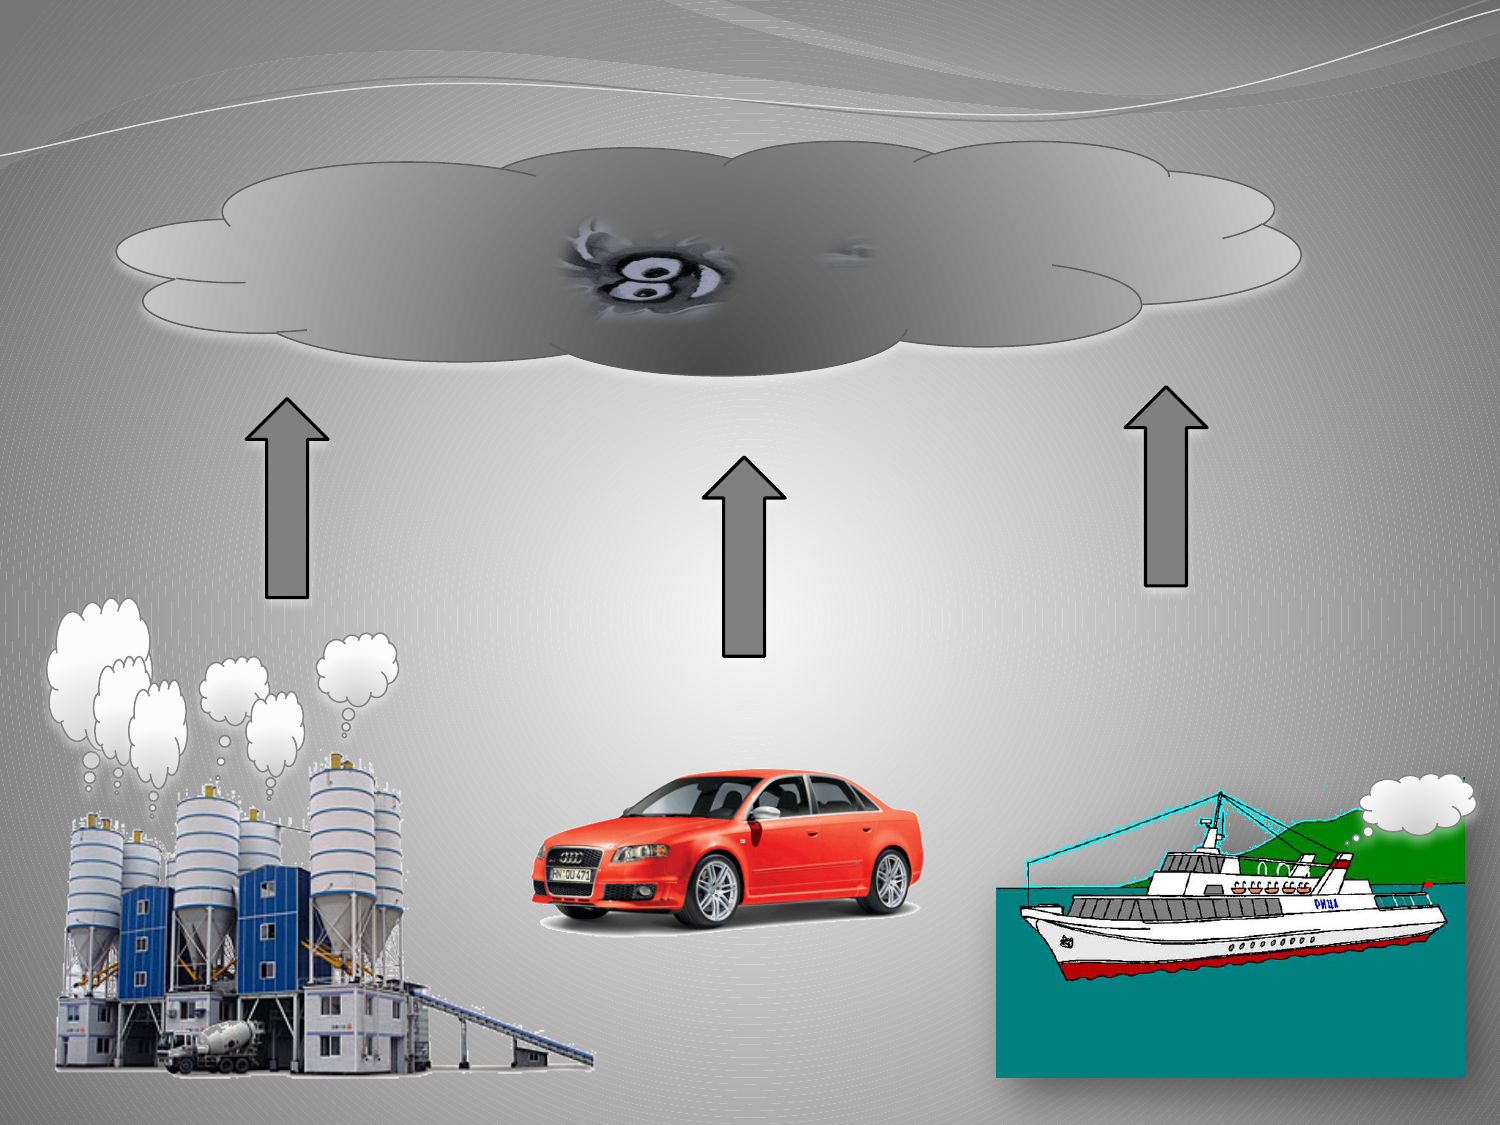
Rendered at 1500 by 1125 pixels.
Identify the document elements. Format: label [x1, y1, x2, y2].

text_box [115, 147, 684, 376]
picture [503, 644, 938, 1081]
text_box [128, 679, 189, 748]
picture [995, 726, 1465, 1079]
text_box [218, 734, 232, 748]
text_box [45, 597, 154, 743]
text_box [245, 690, 306, 748]
text_box [198, 655, 271, 727]
text_box [341, 707, 356, 739]
text_box [92, 655, 152, 748]
text_box [315, 632, 400, 708]
text_box [815, 140, 1302, 370]
text_box [1124, 386, 1208, 587]
text_box [245, 397, 329, 599]
text_box [722, 517, 766, 643]
picture [46, 749, 499, 1084]
picture [691, 34, 809, 505]
text_box [1471, 784, 1478, 814]
